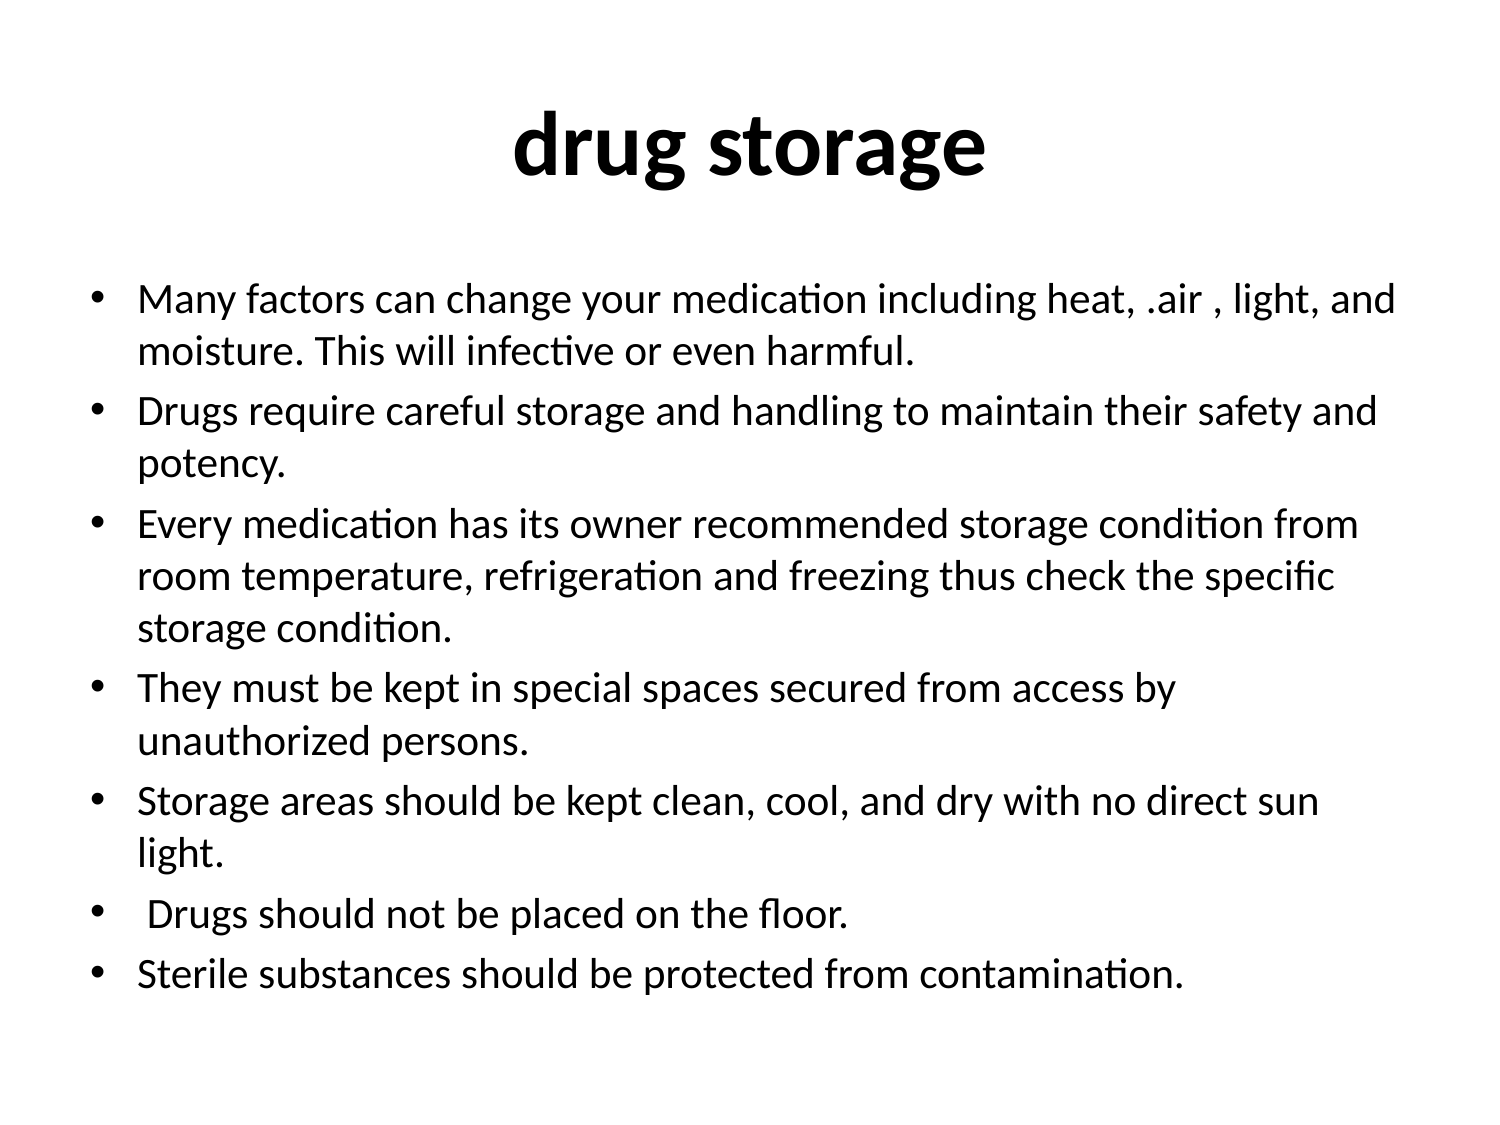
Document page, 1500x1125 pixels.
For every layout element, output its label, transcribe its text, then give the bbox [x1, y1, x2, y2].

list Many factors can change your medication including heat, .air , light, and moisture. This will infective or even harmful. Drugs require careful storage and handling to maintain their safety and potency. Every medication has its owner recommended storage condition from room temperature, refrigeration and freezing thus check the specific storage condition. They must be kept in special spaces secured from access by unauthorized persons. Storage areas should be kept clean, cool, and dry with no direct sun light. Drugs should not be placed on the floor. Sterile substances should be protected from contamination. [75, 262, 1425, 1005]
title drug storage [75, 45, 1425, 233]
